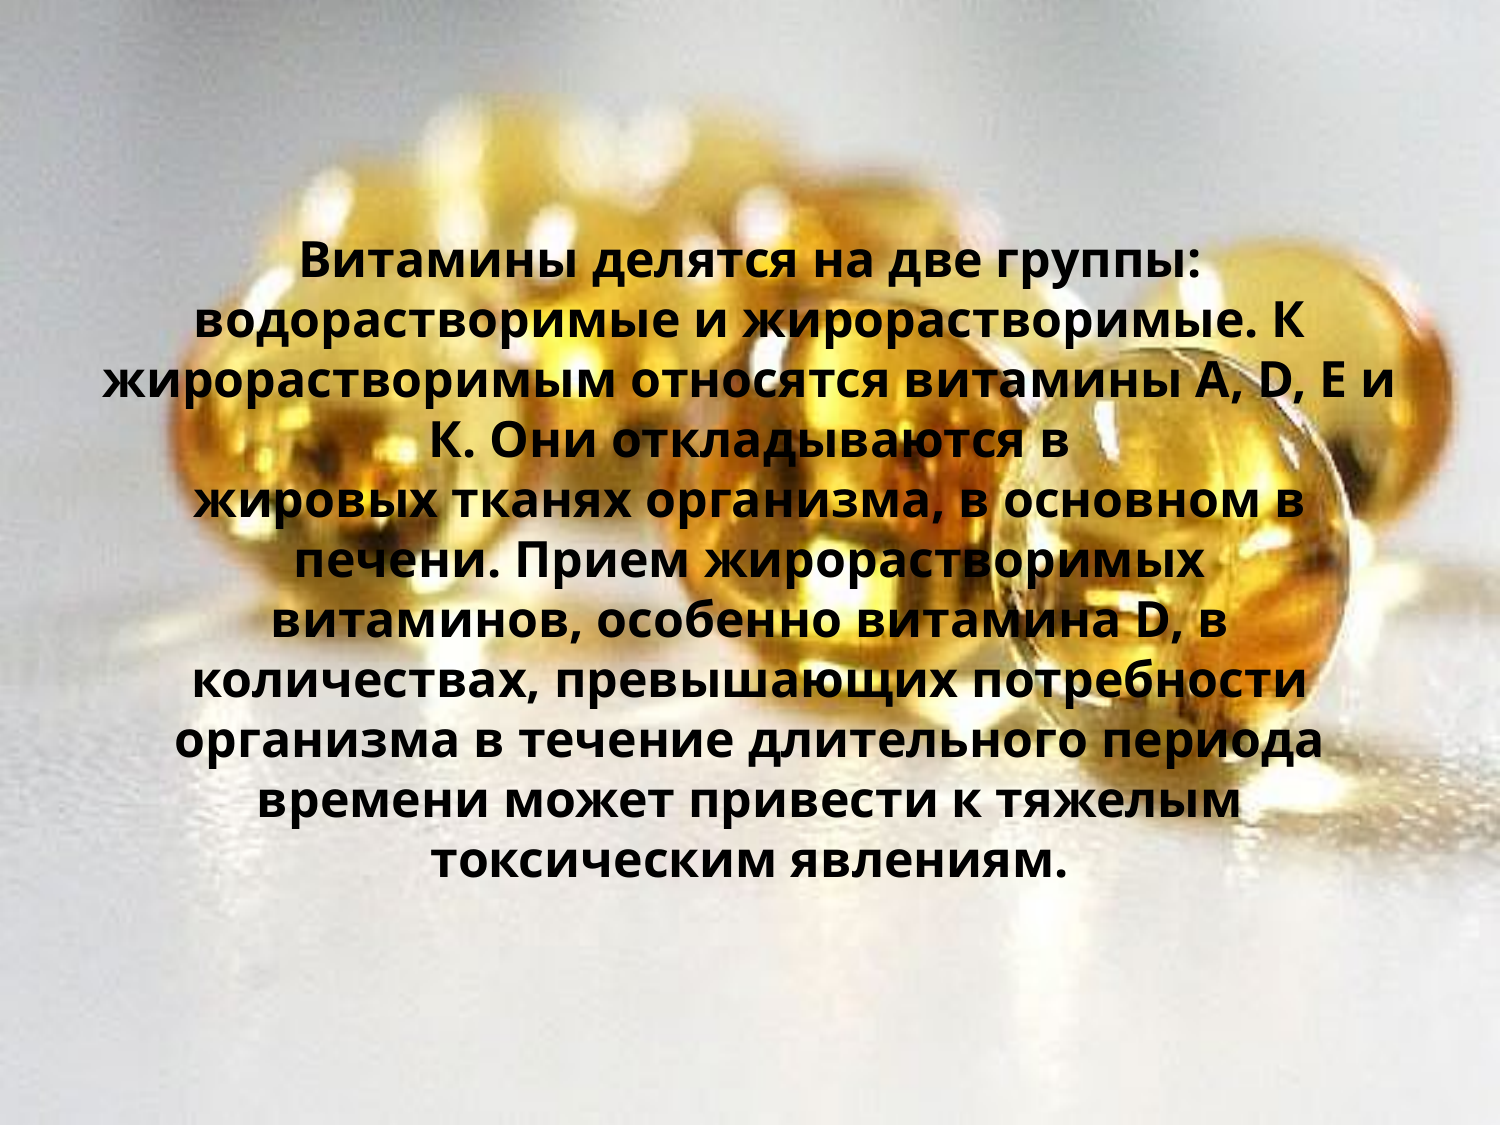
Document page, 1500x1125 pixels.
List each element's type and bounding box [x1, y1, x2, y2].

list [0, 0, 1500, 1125]
